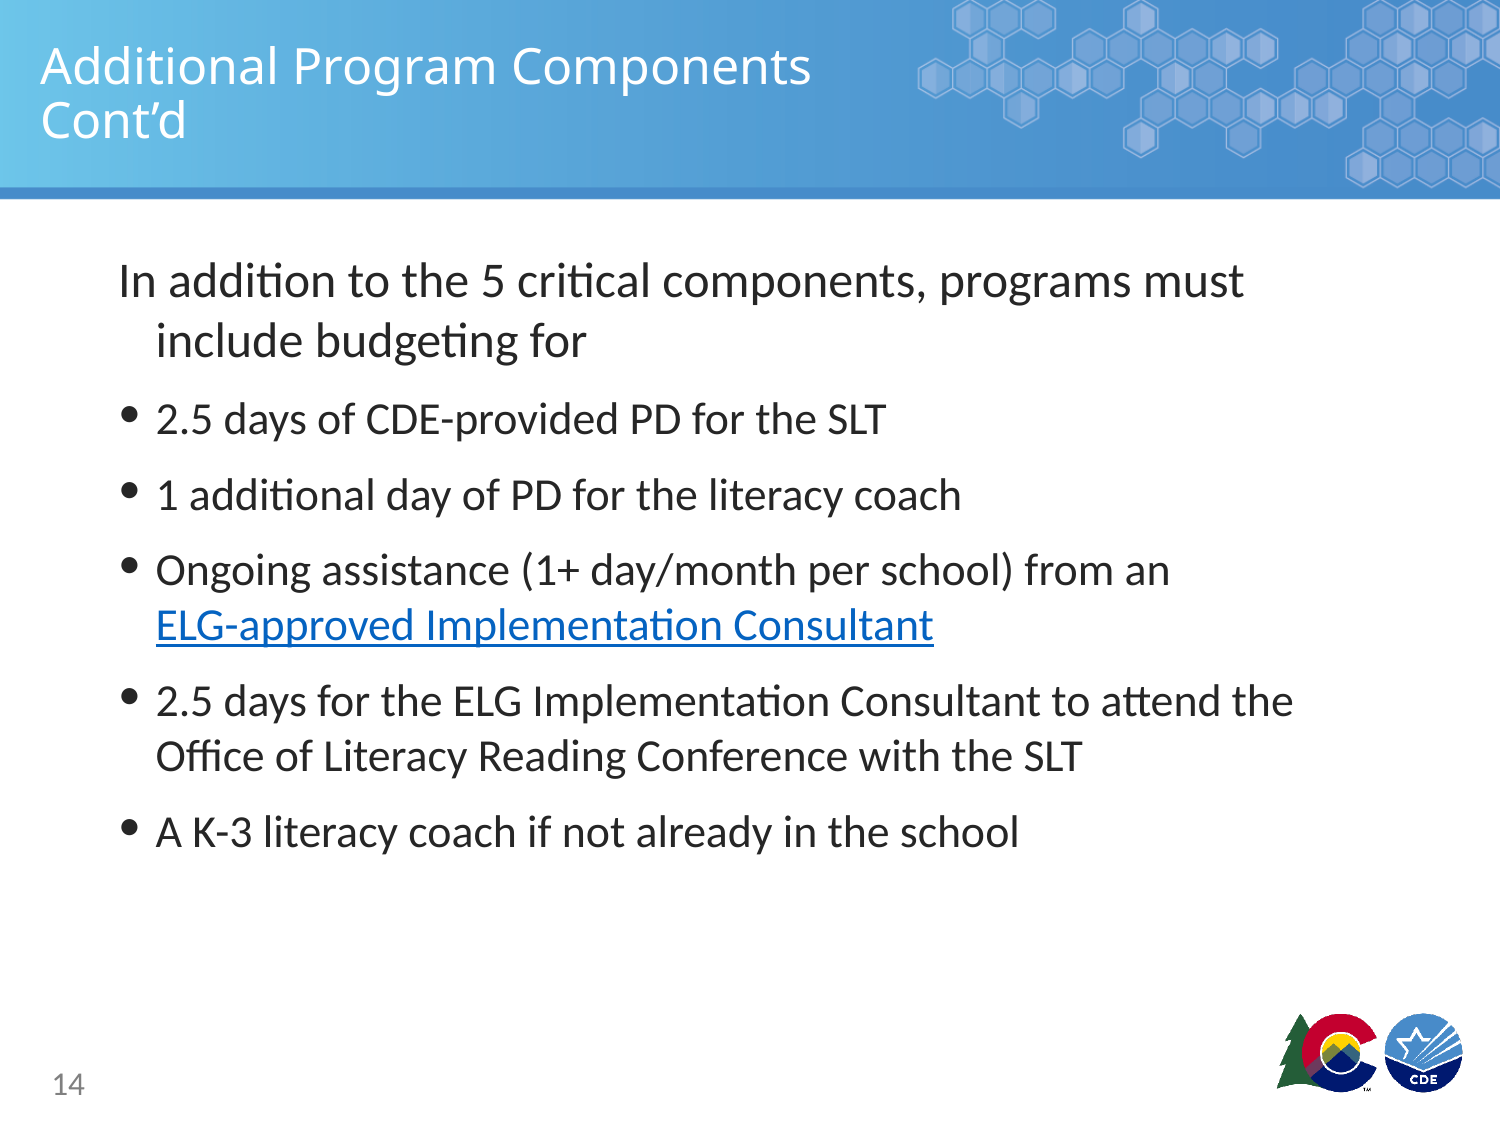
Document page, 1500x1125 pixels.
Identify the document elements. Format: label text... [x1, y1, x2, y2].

picture [0, 0, 1500, 200]
title Additional Program Components Cont’d [40, 41, 1038, 166]
picture [1275, 1012, 1463, 1093]
list In addition to the 5 critical components, programs must include budgeting for 2.5 days of CDE-provided PD for the SLT 1 additional day of PD for the literacy coach Ongoing assistance (1+ day/month per school) from an ELG-approved Implementation Consultant 2.5 days for the ELG Implementation Consultant to attend the Office of Literacy Reading Conference with the SLT A K-3 literacy coach if not already in the school [103, 239, 1397, 1042]
slide_number 14 [36, 1054, 375, 1115]
